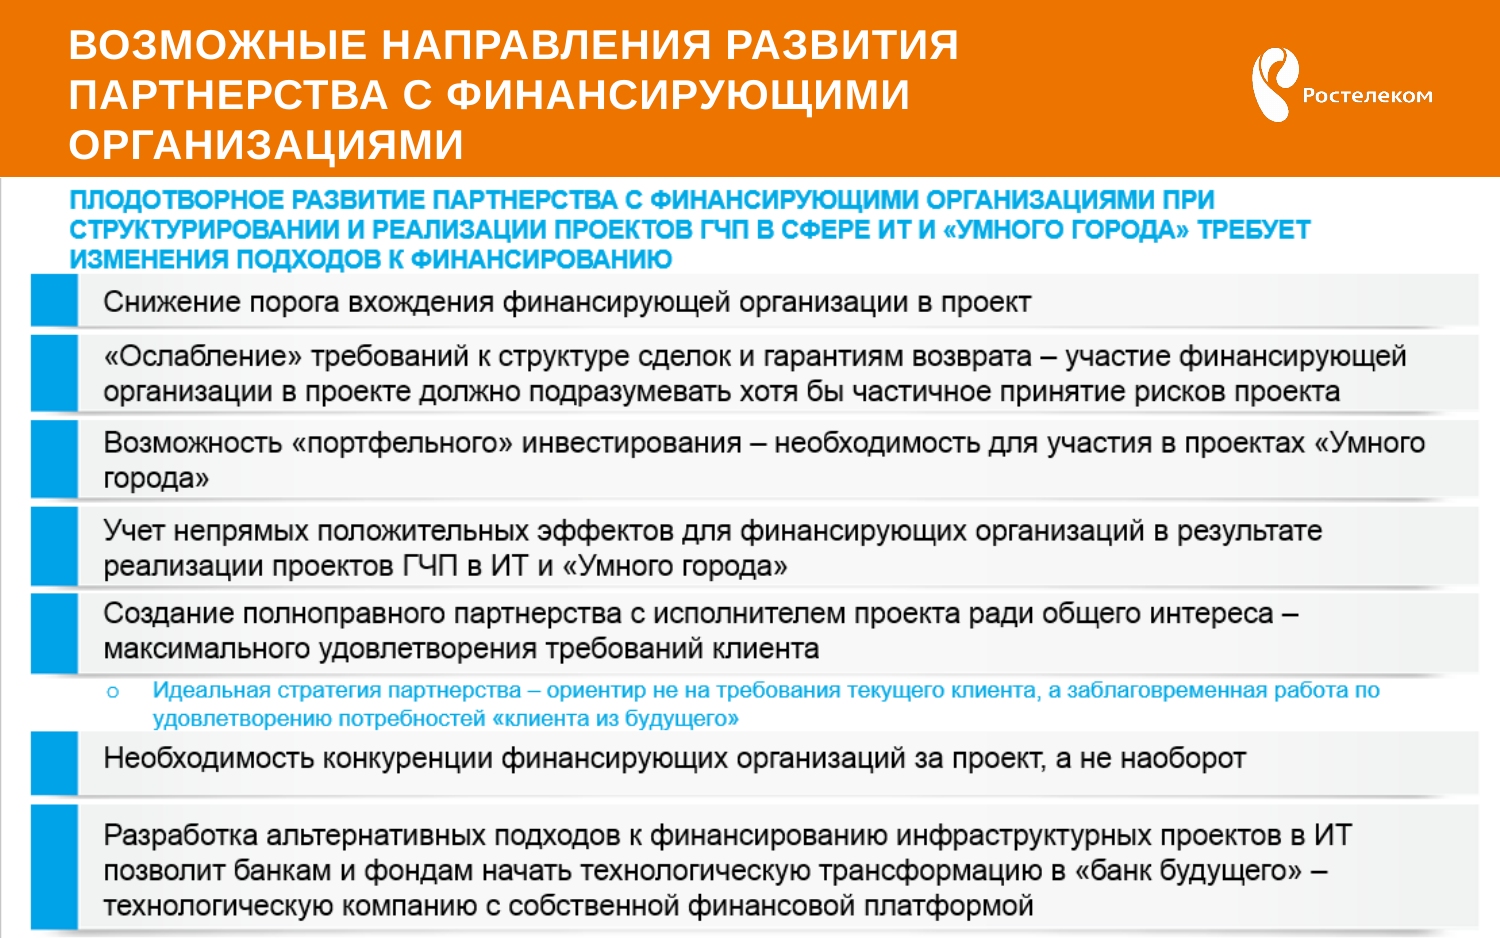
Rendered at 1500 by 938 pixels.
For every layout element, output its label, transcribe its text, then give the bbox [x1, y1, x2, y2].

title ВОЗМОЖНЫЕ НАПРАВЛЕНИЯ РАЗВИТИЯ ПАРТНЕРСТВА С ФИНАНСИРУЮЩИМИ ОРГАНИЗАЦИЯМИ [53, 67, 1204, 119]
picture [0, 178, 1500, 938]
